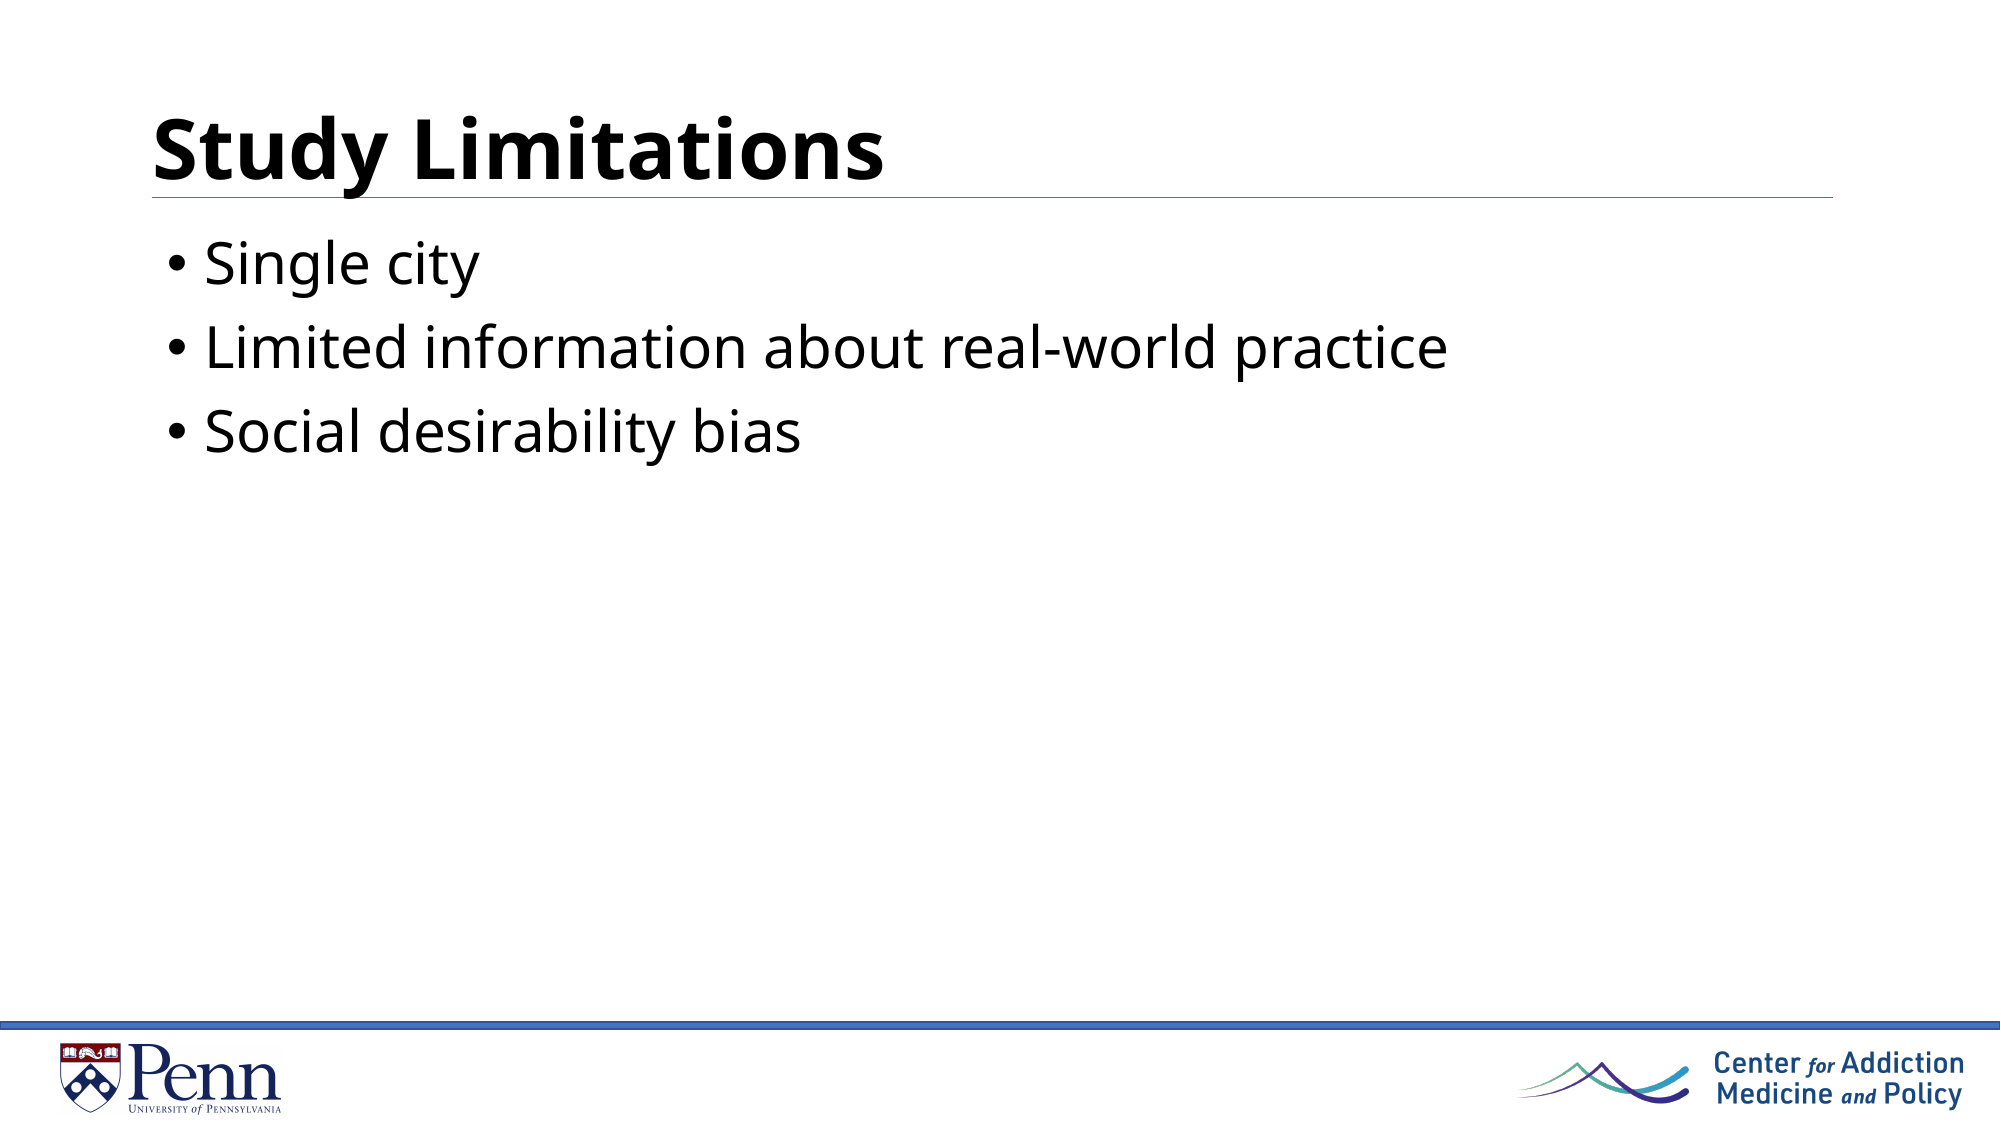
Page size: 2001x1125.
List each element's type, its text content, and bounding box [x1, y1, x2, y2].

picture [59, 1042, 281, 1115]
list Single city Limited information about real-world practice Social desirability bias [151, 226, 1877, 941]
title Study Limitations [137, 44, 1863, 262]
text_box [0, 1021, 2000, 1030]
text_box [1509, 1042, 1991, 1111]
